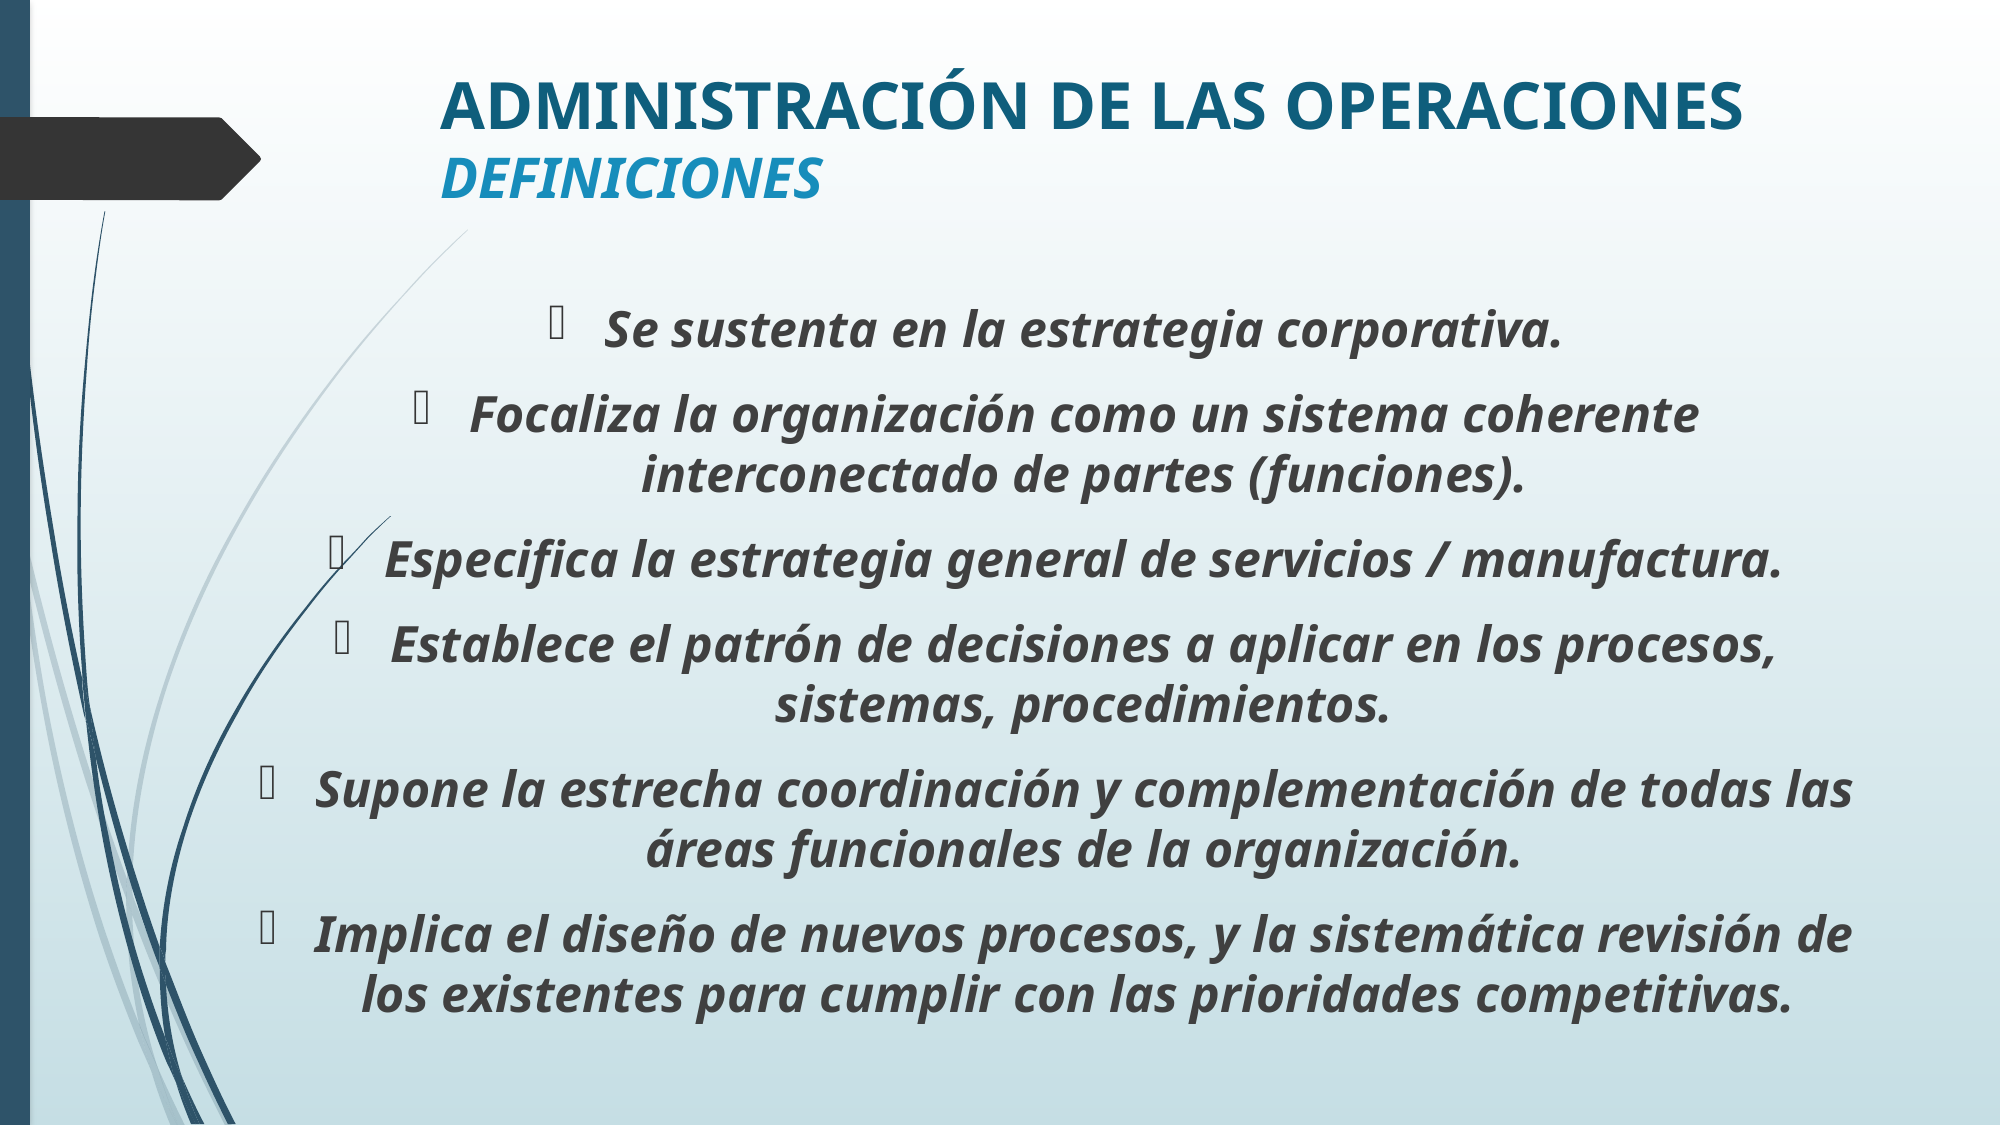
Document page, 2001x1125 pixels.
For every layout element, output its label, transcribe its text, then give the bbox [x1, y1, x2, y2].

title ADMINISTRACIÓN DE LAS OPERACIONES DEFINICIONES [425, 57, 1888, 268]
list Se sustenta en la estrategia corporativa. Focaliza la organización como un sistema coherente interconectado de partes (funciones). Especifica la estrategia general de servicios / manufactura. Establece el patrón de decisiones a aplicar en los procesos, sistemas, procedimientos. Supone la estrecha coordinación y complementación de todas las áreas funcionales de la organización. Implica el diseño de nuevos procesos, y la sistemática revisión de los existentes para cumplir con las prioridades competitivas. [226, 290, 1888, 911]
text_box [424, 911, 1888, 969]
